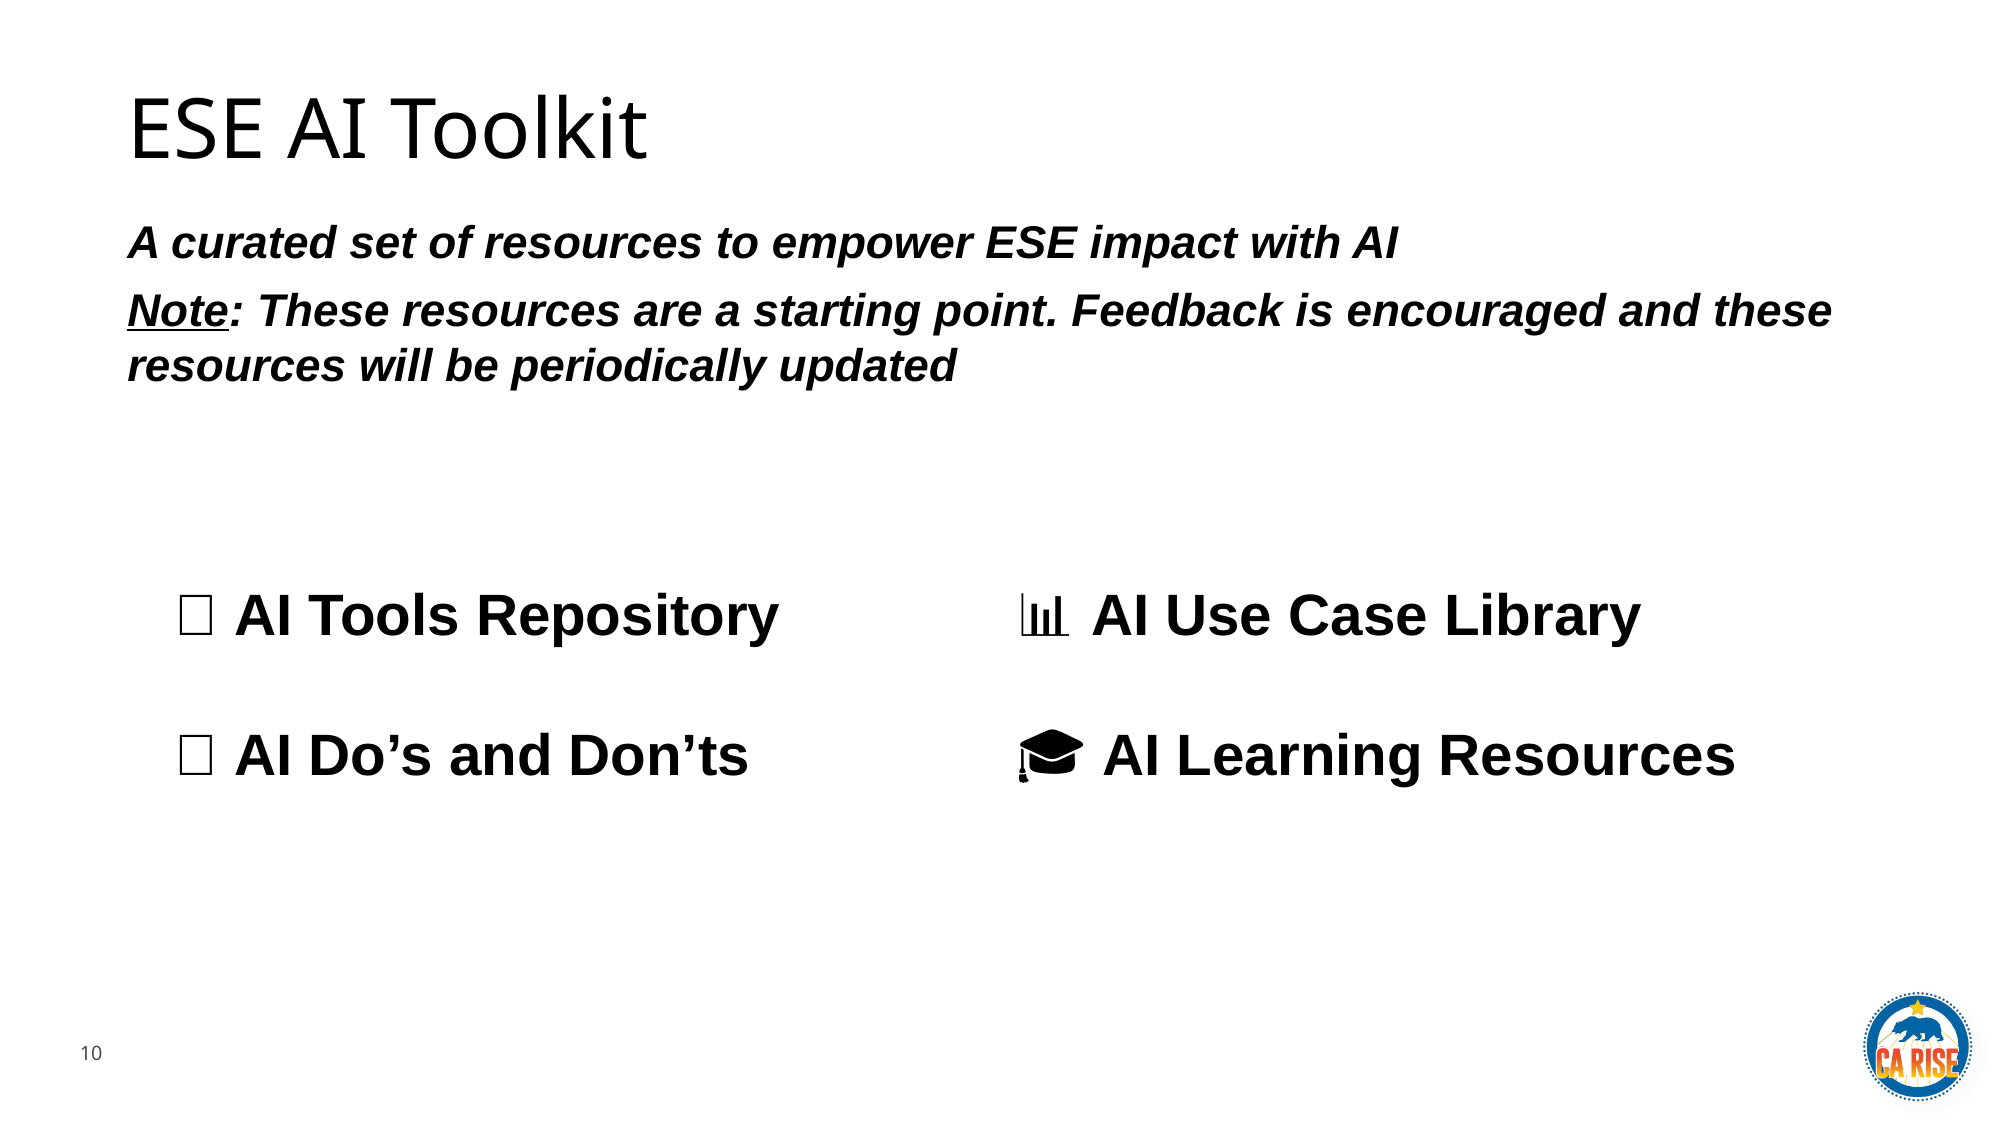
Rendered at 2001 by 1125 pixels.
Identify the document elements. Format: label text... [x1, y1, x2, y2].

picture [1849, 978, 2000, 1125]
text_box 🧰 AI Tools Repository ✅ AI Do’s and Don’ts 📊 AI Use Case Library 🎓 AI Learning Resources [159, 499, 1873, 842]
text_box A curated set of resources to empower ESE impact with AI Note: These resources are a starting point. Feedback is encouraged and these resources will be periodically updated [125, 211, 1861, 392]
title ESE AI Toolkit [127, 86, 1873, 178]
